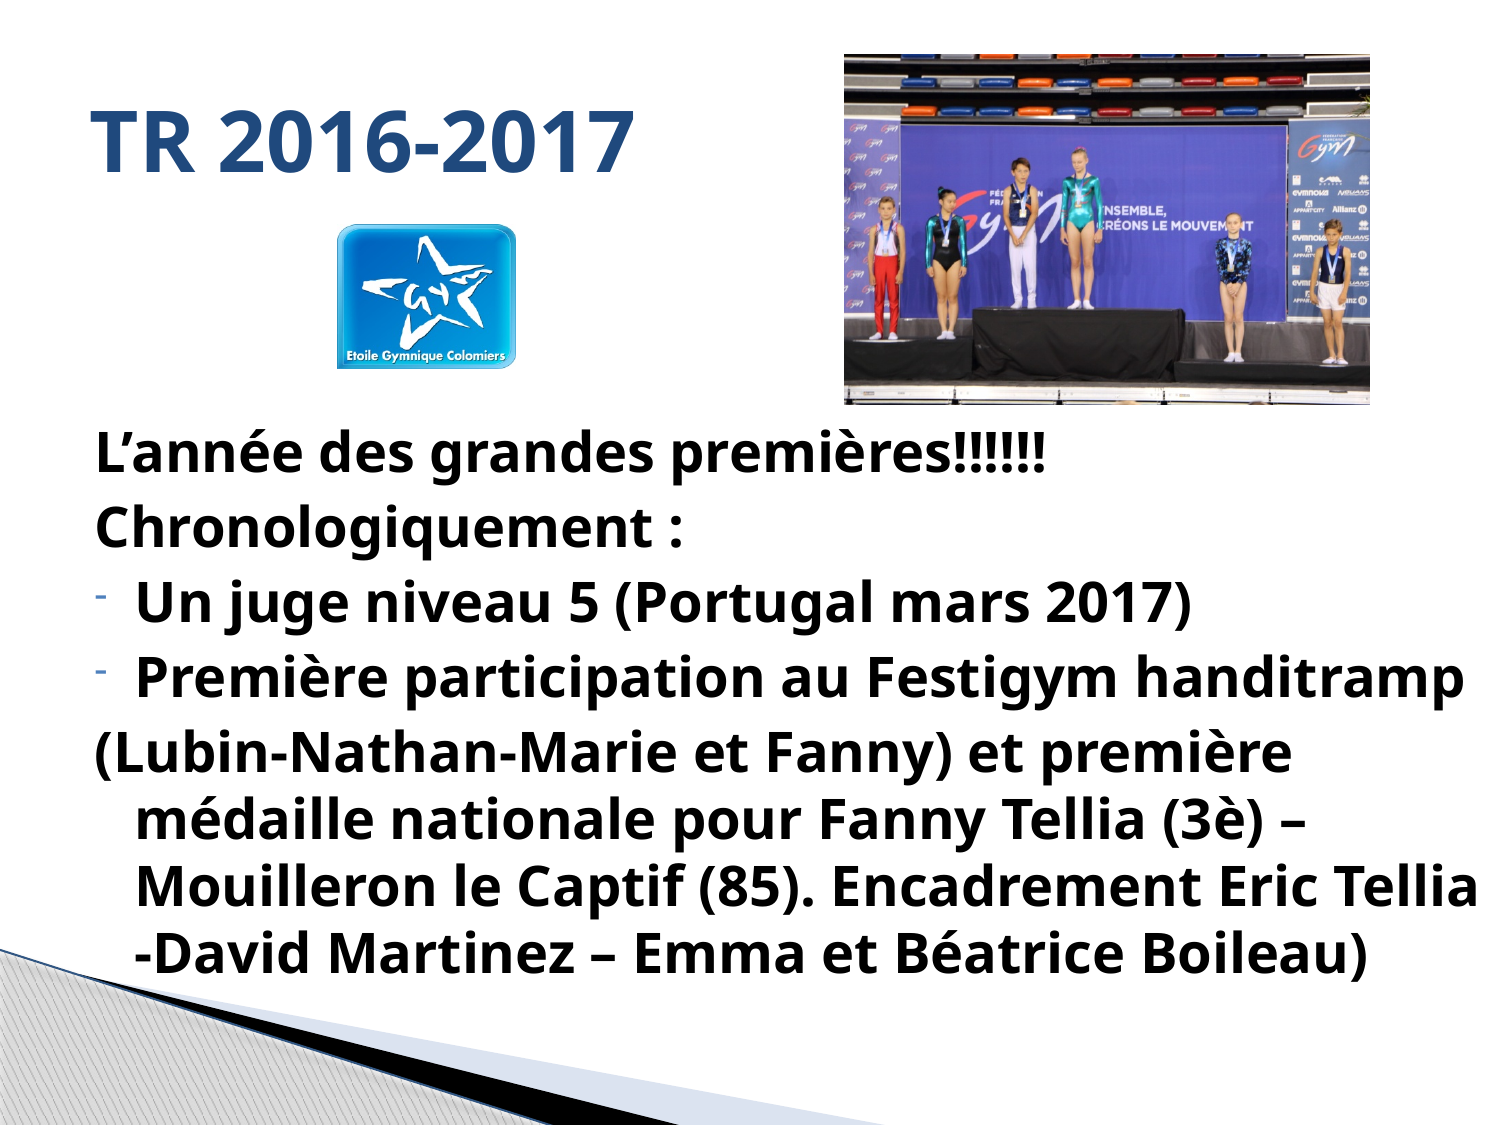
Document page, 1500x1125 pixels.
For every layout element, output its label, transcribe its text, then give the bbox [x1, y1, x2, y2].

picture [337, 224, 516, 369]
list L’année des grandes premières!!!!!! Chronologiquement : Un juge niveau 5 (Portugal mars 2017) Première participation au Festigym handitramp (Lubin-Nathan-Marie et Fanny) et première médaille nationale pour Fanny Tellia (3è) – Mouilleron le Captif (85). Encadrement Eric Tellia -David Martinez – Emma et Béatrice Boileau) [62, 408, 1500, 1035]
title TR 2016-2017 [75, 45, 775, 233]
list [844, 54, 1370, 405]
